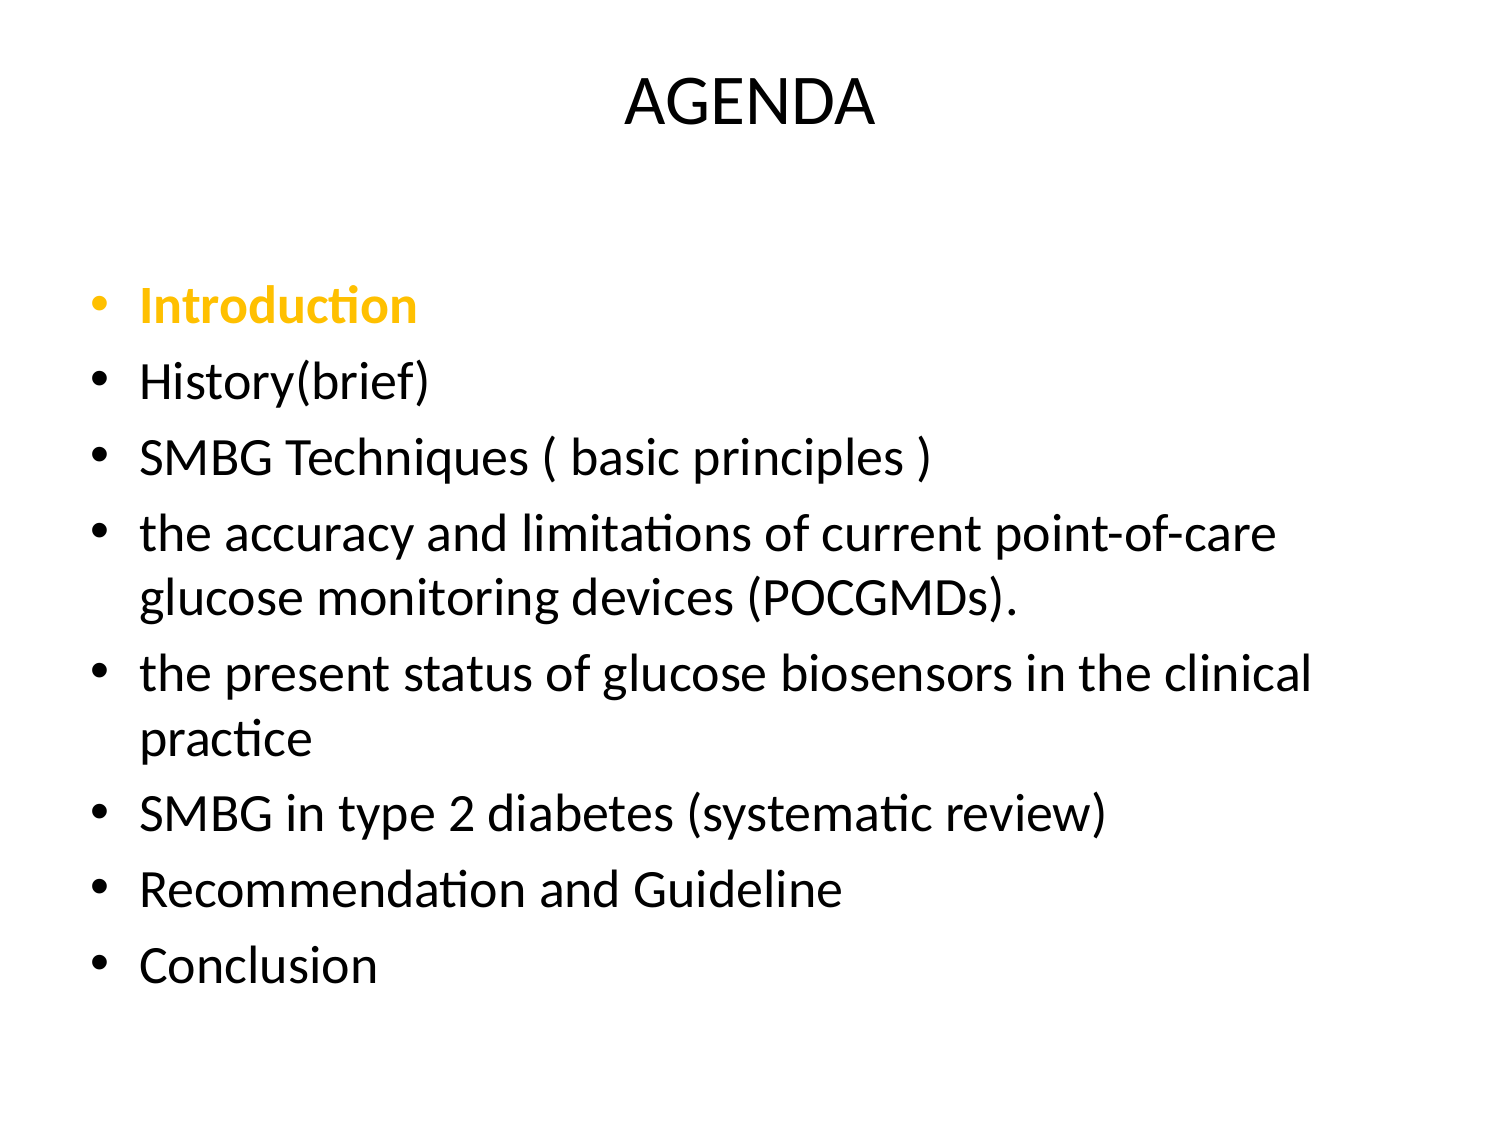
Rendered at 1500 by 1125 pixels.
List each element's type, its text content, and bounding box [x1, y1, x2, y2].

title AGENDA [75, 45, 1425, 233]
list Introduction History(brief) SMBG Techniques ( basic principles ) the accuracy and limitations of current point-of-care glucose monitoring devices (POCGMDs). the present status of glucose biosensors in the clinical practice SMBG in type 2 diabetes (systematic review) Recommendation and Guideline Conclusion [75, 262, 1425, 1005]
